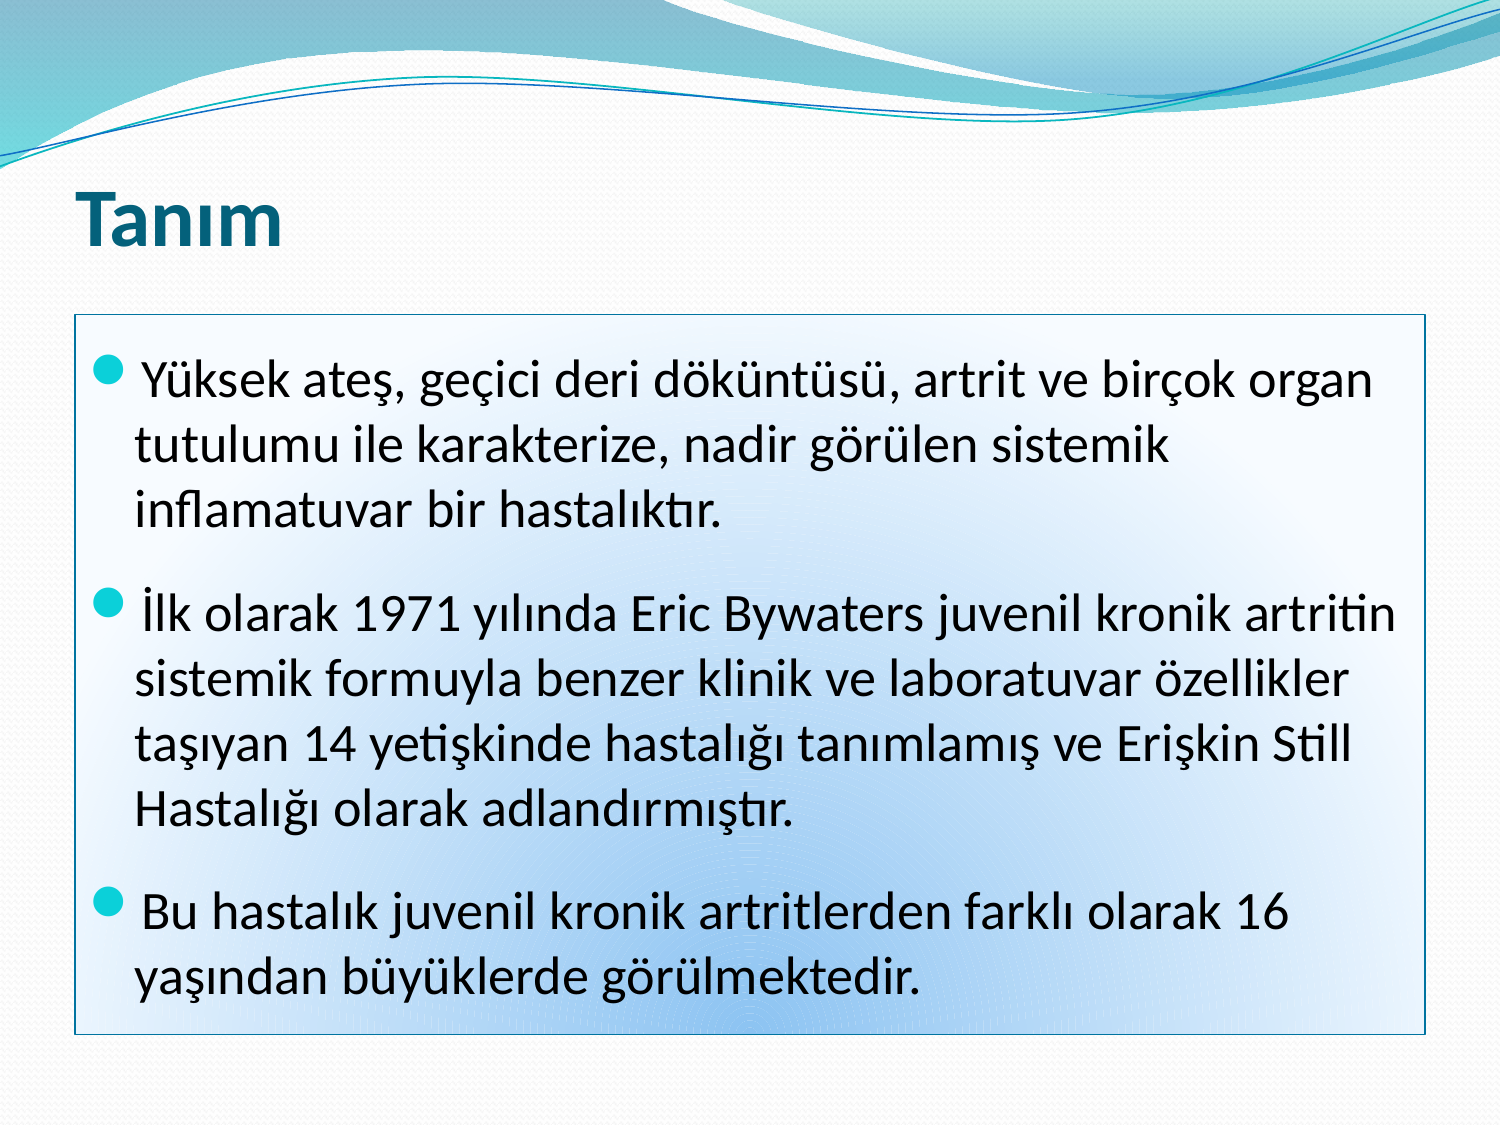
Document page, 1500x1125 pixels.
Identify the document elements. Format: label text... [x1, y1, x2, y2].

title Tanım [75, 115, 1425, 303]
list Yüksek ateş, geçici deri döküntüsü, artrit ve birçok organ tutulumu ile karakterize, nadir görülen sistemik inflamatuvar bir hastalıktır. İlk olarak 1971 yılında Eric Bywaters juvenil kronik artritin sistemik formuyla benzer klinik ve laboratuvar özellikler taşıyan 14 yetişkinde hastalığı tanımlamış ve Erişkin Still Hastalığı olarak adlandırmıştır. Bu hastalık juvenil kronik artritlerden farklı olarak 16 yaşından büyüklerde görülmektedir. [74, 314, 1426, 1035]
